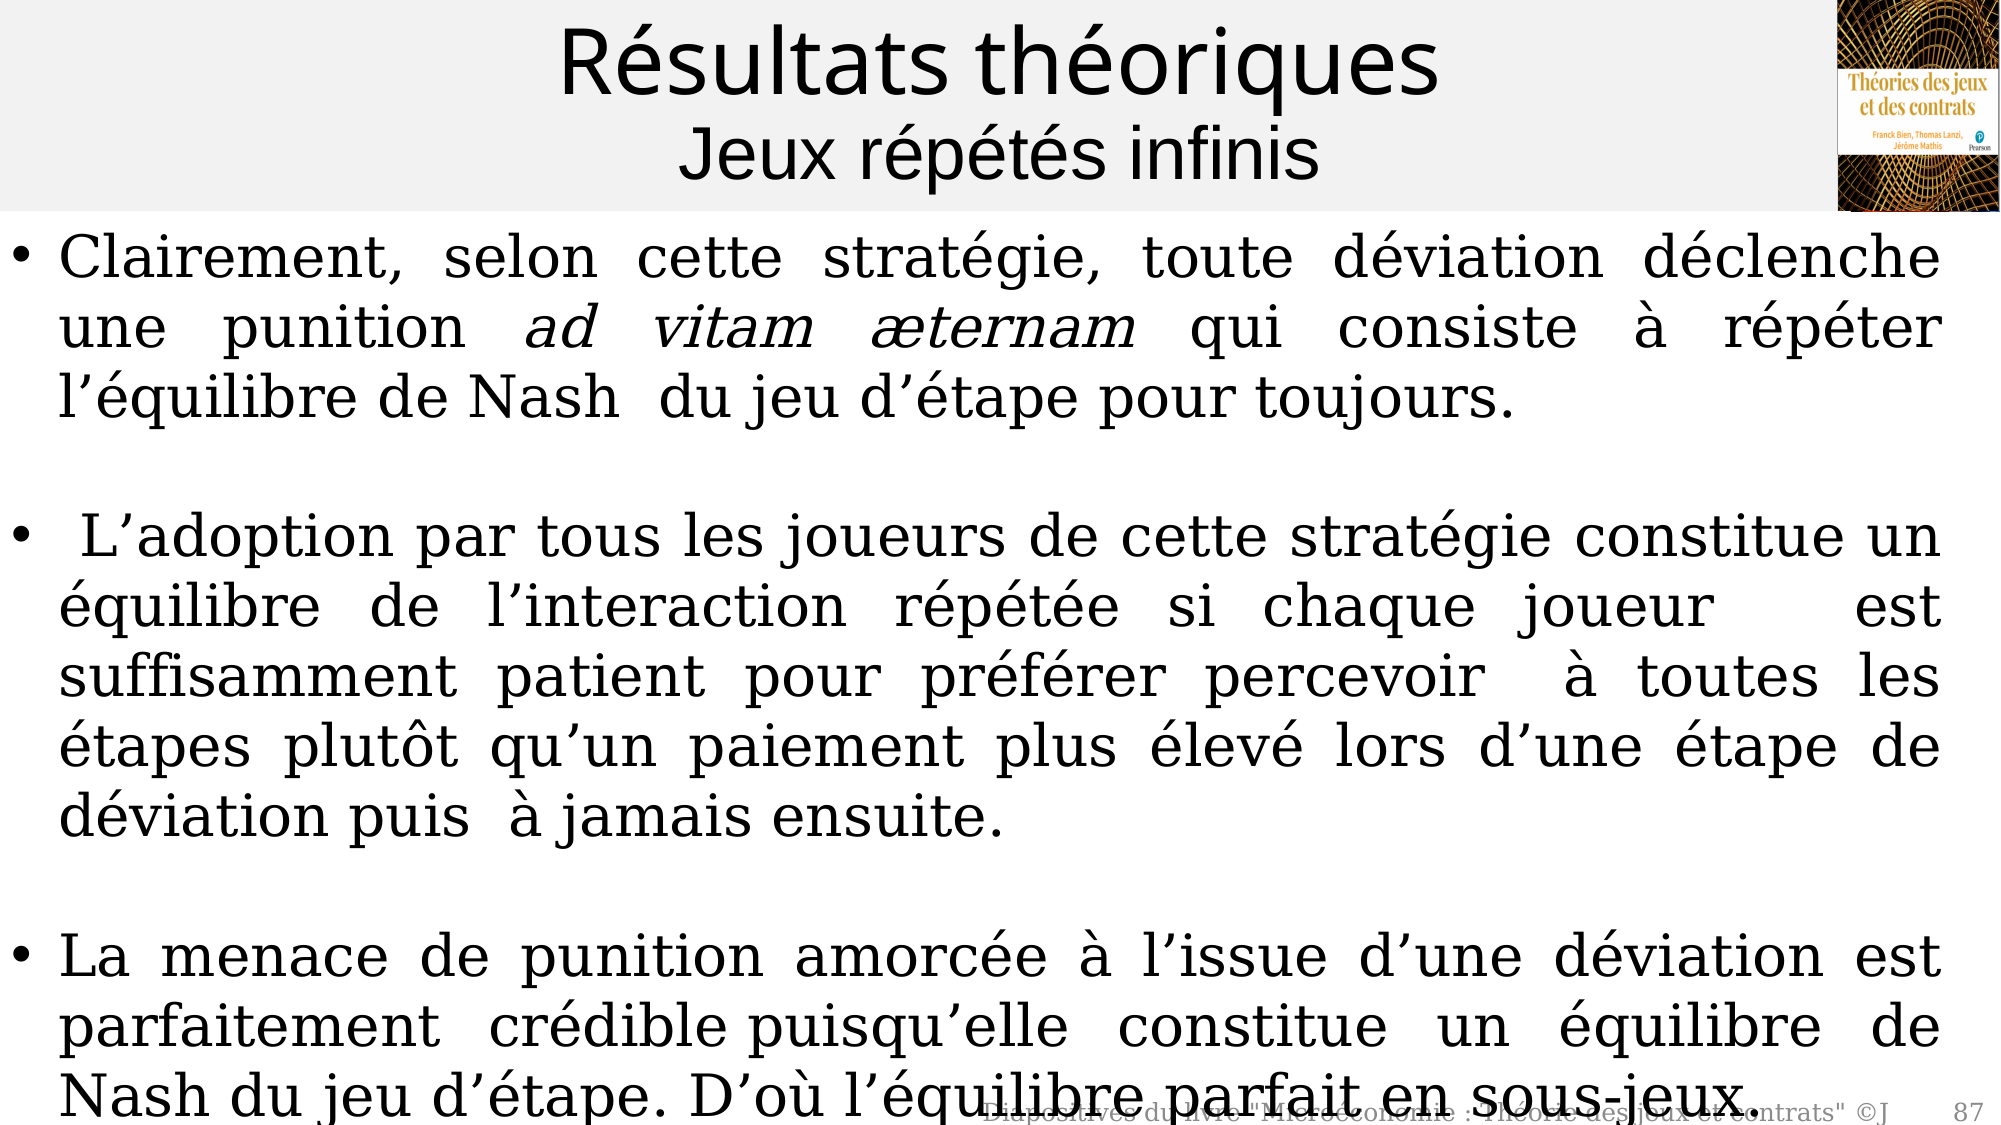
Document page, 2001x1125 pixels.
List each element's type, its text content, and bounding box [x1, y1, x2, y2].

footer Diapositives du livre "Microéconomie : Théorie des jeux et contrats" ©Jérôme MATHIS [967, 1097, 1915, 1125]
picture [1837, 0, 2000, 212]
title Résultats théoriques Jeux répétés infinis [0, 0, 1850, 212]
slide_number 87 [1915, 1097, 2000, 1125]
